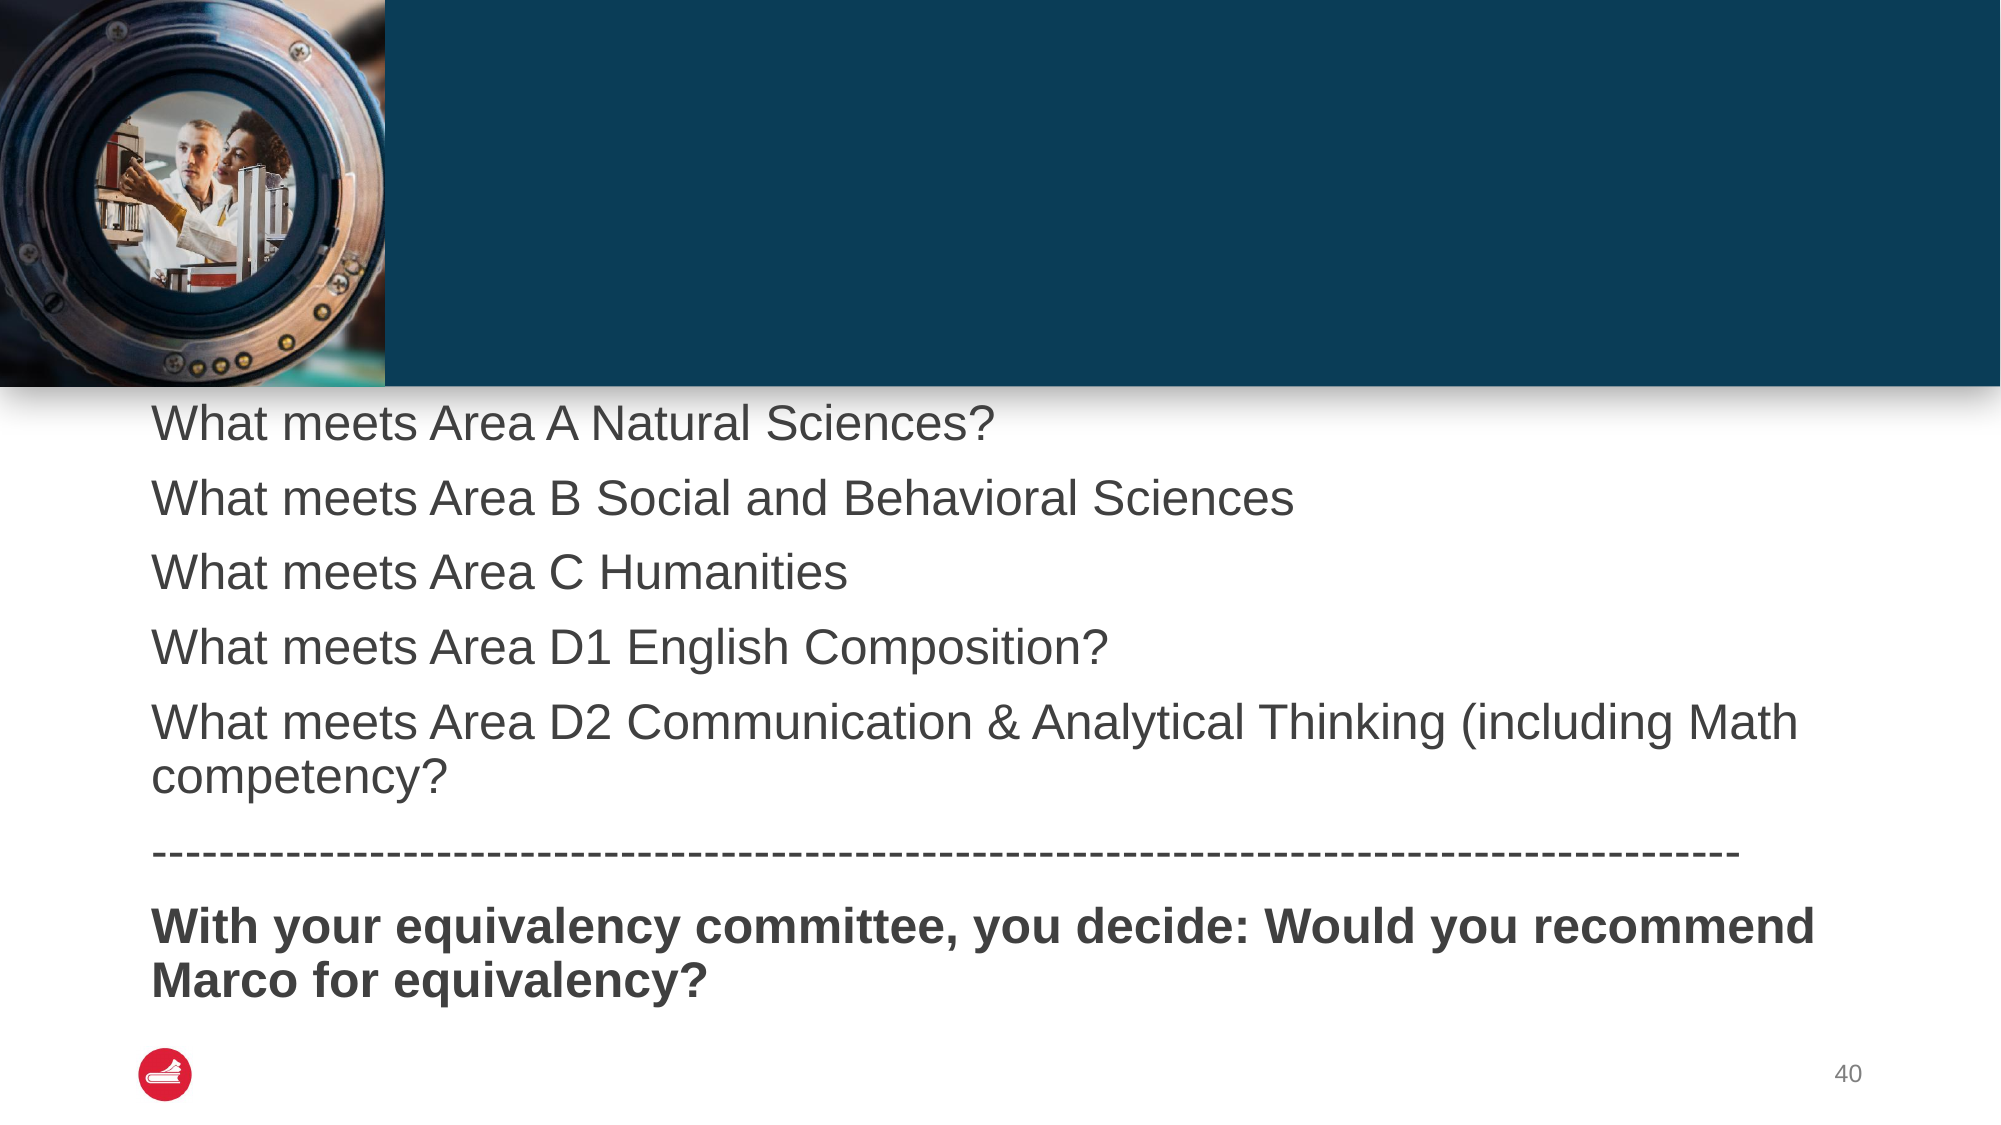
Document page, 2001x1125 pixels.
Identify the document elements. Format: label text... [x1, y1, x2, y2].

list What meets Area A Natural Sciences? What meets Area B Social and Behavioral Sciences What meets Area C Humanities What meets Area D1 English Composition? What meets Area D2 Communication & Analytical Thinking (including Math competency? ----------------------------------------------------------------------------------------------- With your equivalency committee, you decide: Would you recommend Marco for equivalency? [136, 389, 1863, 1103]
picture [0, 0, 385, 387]
slide_number ‹#› [1712, 1042, 1863, 1103]
